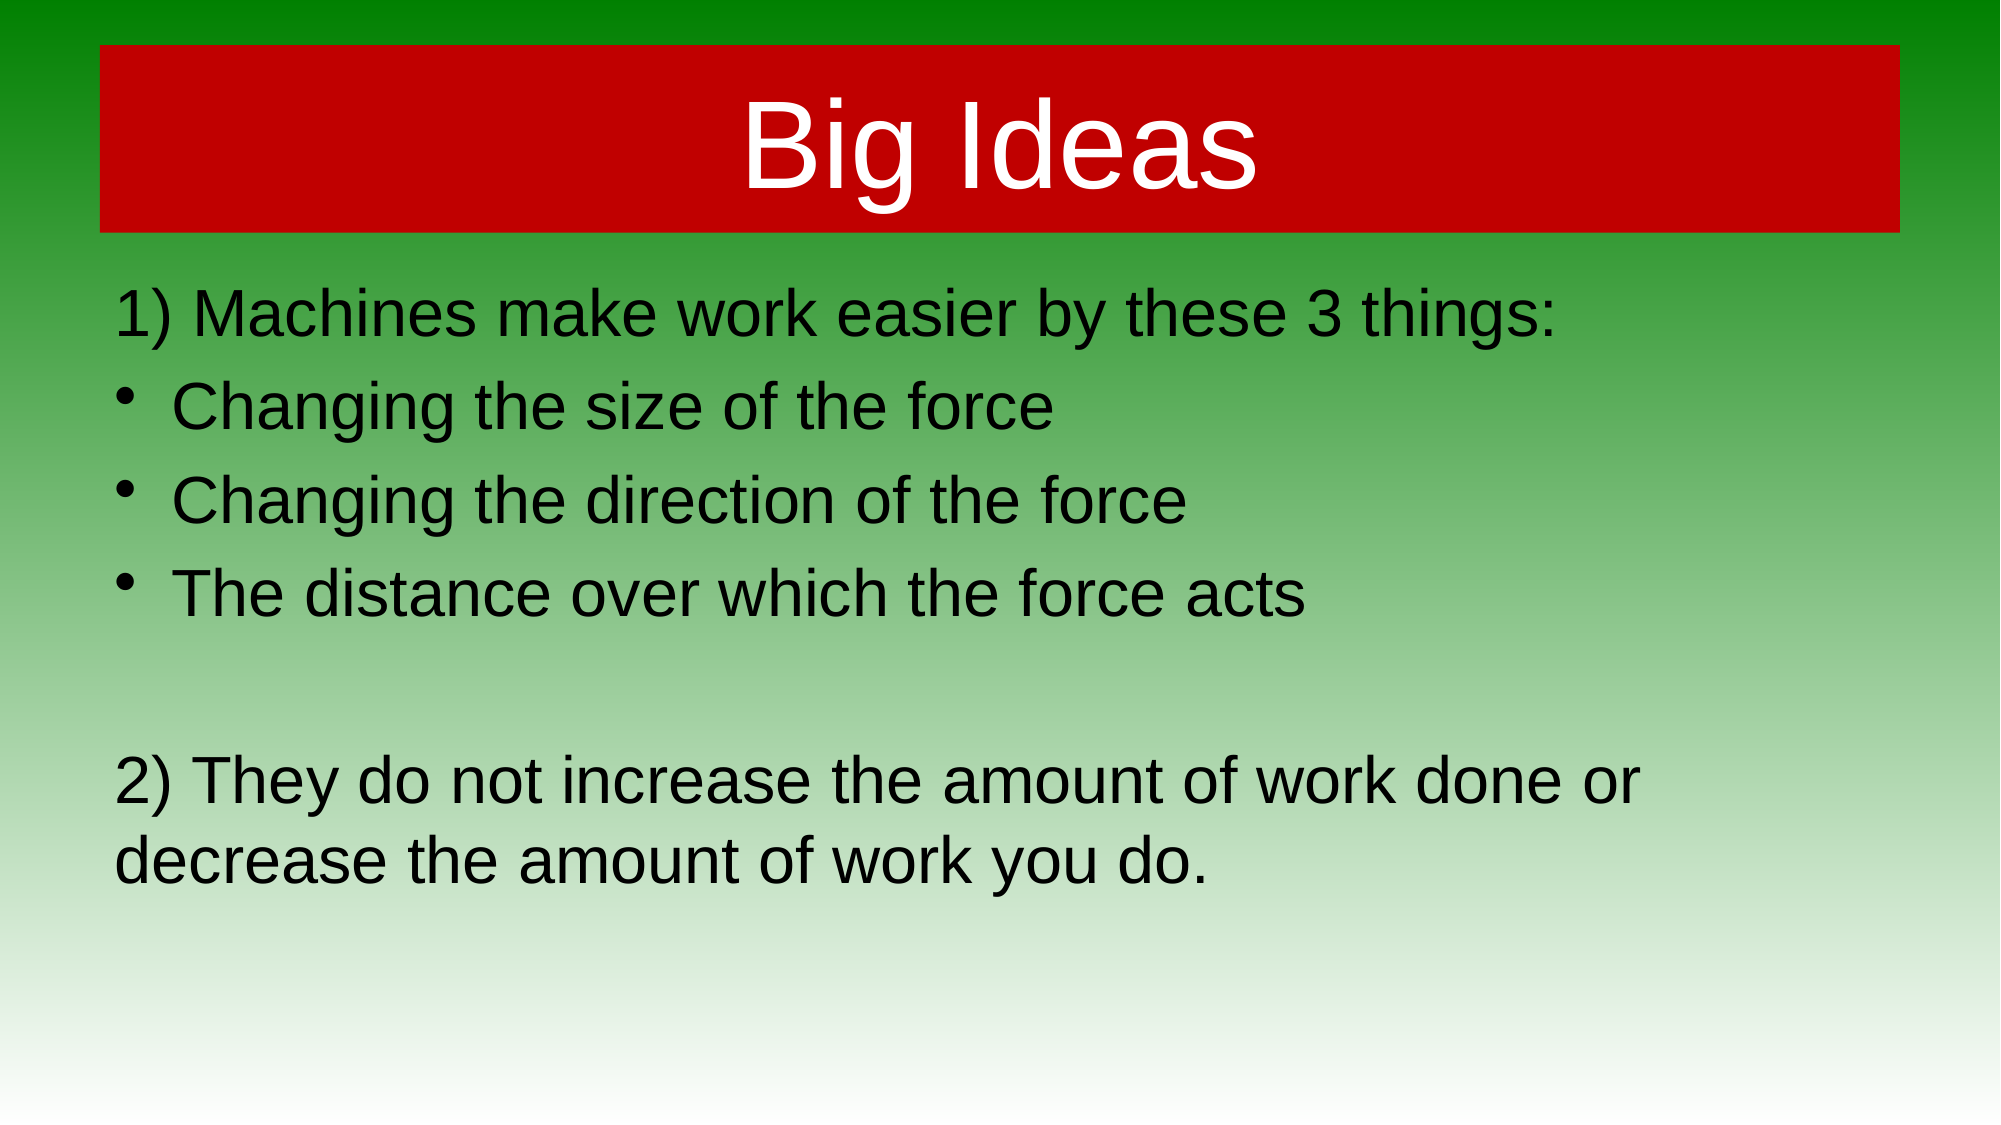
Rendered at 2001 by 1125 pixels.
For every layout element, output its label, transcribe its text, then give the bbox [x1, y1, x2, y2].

title Big Ideas [99, 45, 1900, 233]
list 1) Machines make work easier by these 3 things: Changing the size of the force Changing the direction of the force The distance over which the force acts 2) They do not increase the amount of work done or decrease the amount of work you do. [99, 262, 1900, 1005]
